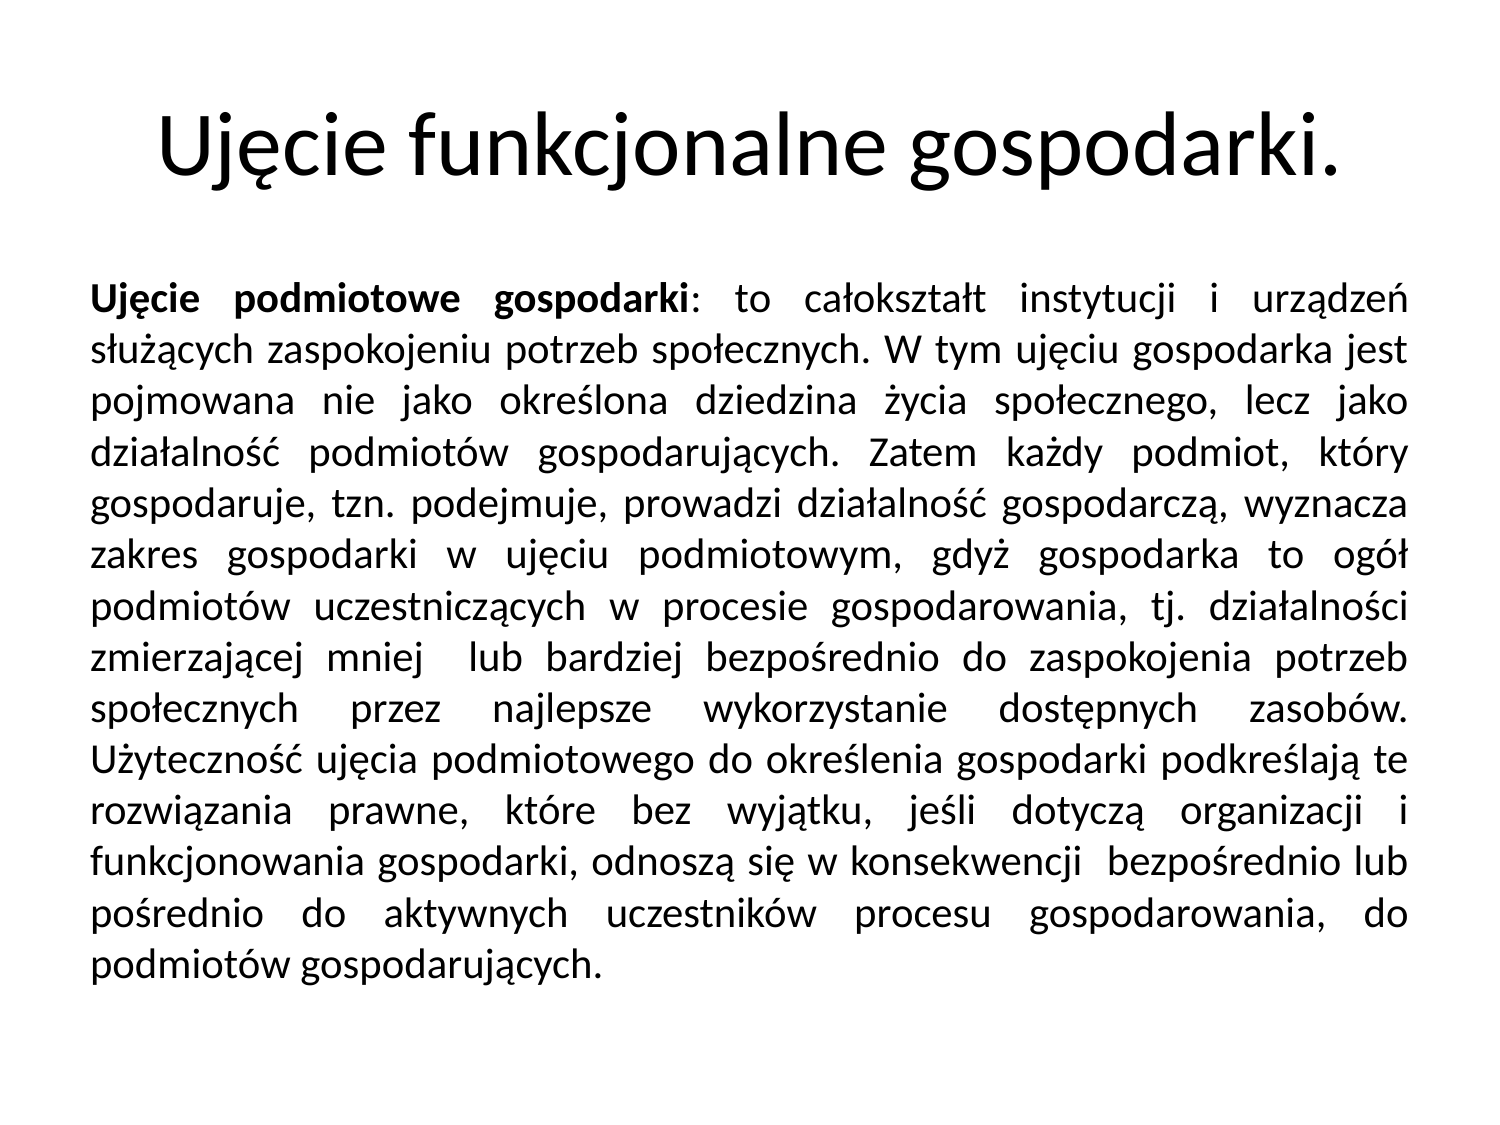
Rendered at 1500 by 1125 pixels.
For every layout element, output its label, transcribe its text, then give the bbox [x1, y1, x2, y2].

title Ujęcie funkcjonalne gospodarki. [75, 45, 1425, 233]
list Ujęcie podmiotowe gospodarki: to całokształt instytucji i urządzeń służących zaspokojeniu potrzeb społecznych. W tym ujęciu gospodarka jest pojmowana nie jako określona dziedzina życia społecznego, lecz jako działalność podmiotów gospodarujących. Zatem każdy podmiot, który gospodaruje, tzn. podejmuje, prowadzi działalność gospodarczą, wyznacza zakres gospodarki w ujęciu podmiotowym, gdyż gospodarka to ogół podmiotów uczestniczących w procesie gospodarowania, tj. działalności zmierzającej mniej lub bardziej bezpośrednio do zaspokojenia potrzeb społecznych przez najlepsze wykorzystanie dostępnych zasobów. Użyteczność ujęcia podmiotowego do określenia gospodarki podkreślają te rozwiązania prawne, które bez wyjątku, jeśli dotyczą organizacji i funkcjonowania gospodarki, odnoszą się w konsekwencji bezpośrednio lub pośrednio do aktywnych uczestników procesu gospodarowania, do podmiotów gospodarujących. [75, 262, 1425, 1005]
